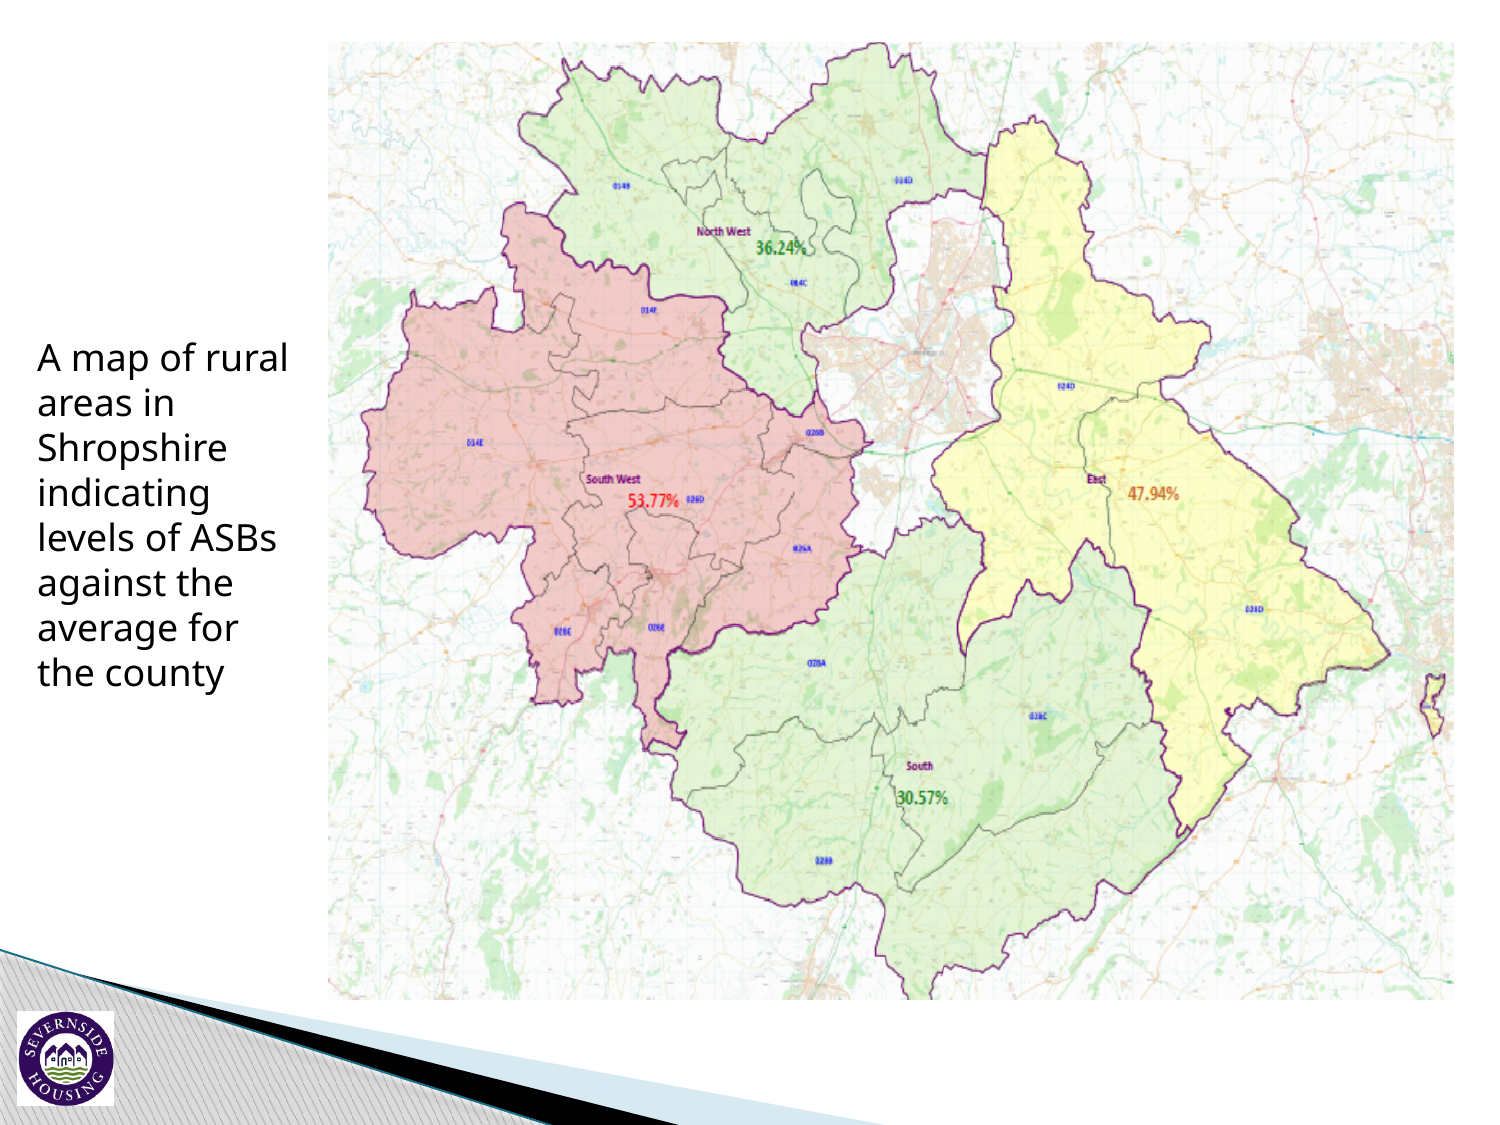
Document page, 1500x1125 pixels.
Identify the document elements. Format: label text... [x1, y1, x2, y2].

picture [17, 1011, 114, 1107]
text_box A map of rural areas in Shropshire indicating levels of ASBs against the average for the county [22, 326, 310, 701]
picture [328, 42, 1454, 1000]
